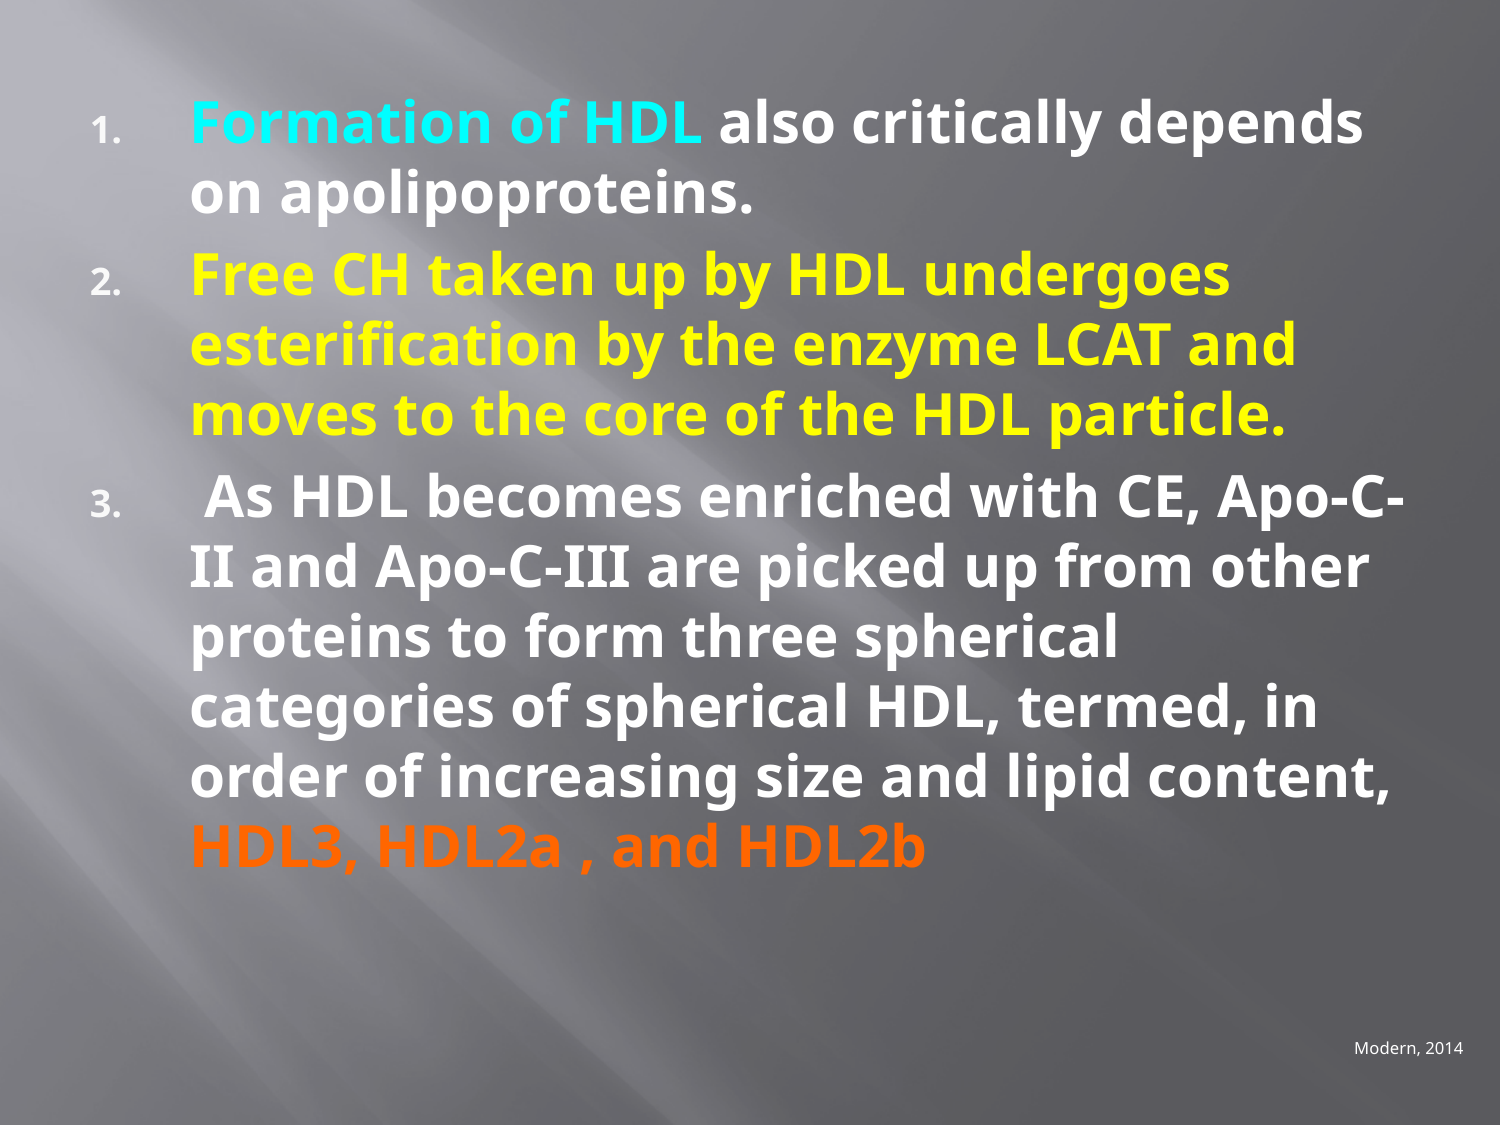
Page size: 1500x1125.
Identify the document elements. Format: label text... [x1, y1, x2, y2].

list Formation of HDL also critically depends on apolipoproteins. Free CH taken up by HDL undergoes esterification by the enzyme LCAT and moves to the core of the HDL particle. As HDL becomes enriched with CE, Apo-C-II and Apo-C-III are picked up from other proteins to form three spherical categories of spherical HDL, termed, in order of increasing size and lipid content, HDL3, HDL2a , and HDL2b [75, 78, 1425, 1071]
text_box Modern, 2014 [1339, 1030, 1479, 1066]
